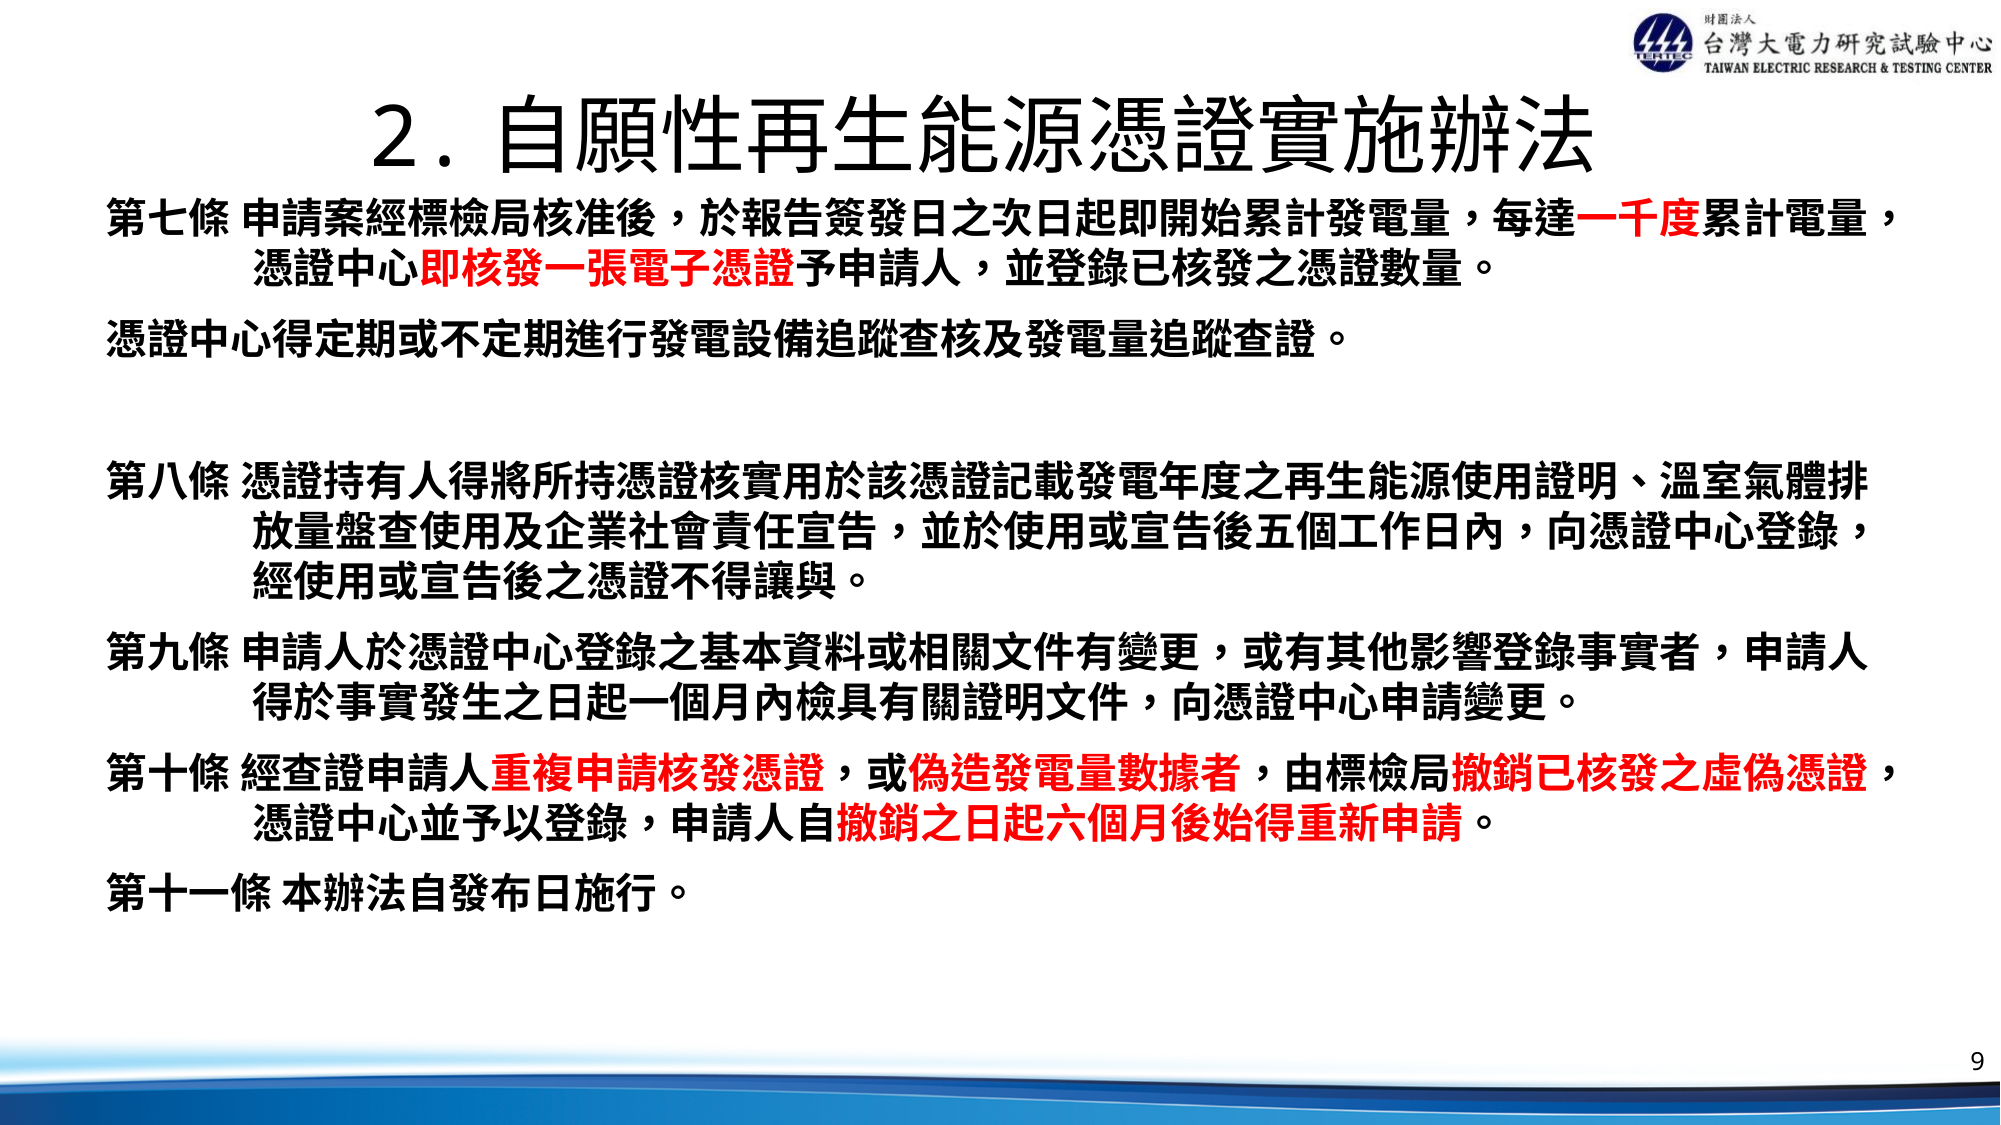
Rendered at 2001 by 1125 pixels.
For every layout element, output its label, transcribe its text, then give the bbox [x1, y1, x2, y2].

list 第七條 申請案經標檢局核准後，於報告簽發日之次日起即開始累計發電量，每達一千度累計電量，憑證中心即核發一張電子憑證予申請人，並登錄已核發之憑證數量。 憑證中心得定期或不定期進行發電設備追蹤查核及發電量追蹤查證。 第八條 憑證持有人得將所持憑證核實用於該憑證記載發電年度之再生能源使用證明、溫室氣體排放量盤查使用及企業社會責任宣告，並於使用或宣告後五個工作日內，向憑證中心登錄，經使用或宣告後之憑證不得讓與。 第九條 申請人於憑證中心登錄之基本資料或相關文件有變更，或有其他影響登錄事實者，申請人得於事實發生之日起一個月內檢具有關證明文件，向憑證中心申請變更。 第十條 經查證申請人重複申請核發憑證，或偽造發電量數據者，由標檢局撤銷已核發之虛偽憑證，憑證中心並予以登錄，申請人自撤銷之日起六個月後始得重新申請。 第十一條 本辦法自發布日施行。 [90, 184, 1898, 991]
slide_number 9 [1550, 1032, 2000, 1093]
picture [1612, 8, 2000, 85]
title 2.自願性再生能源憑證實施辦法 [353, 67, 1647, 184]
